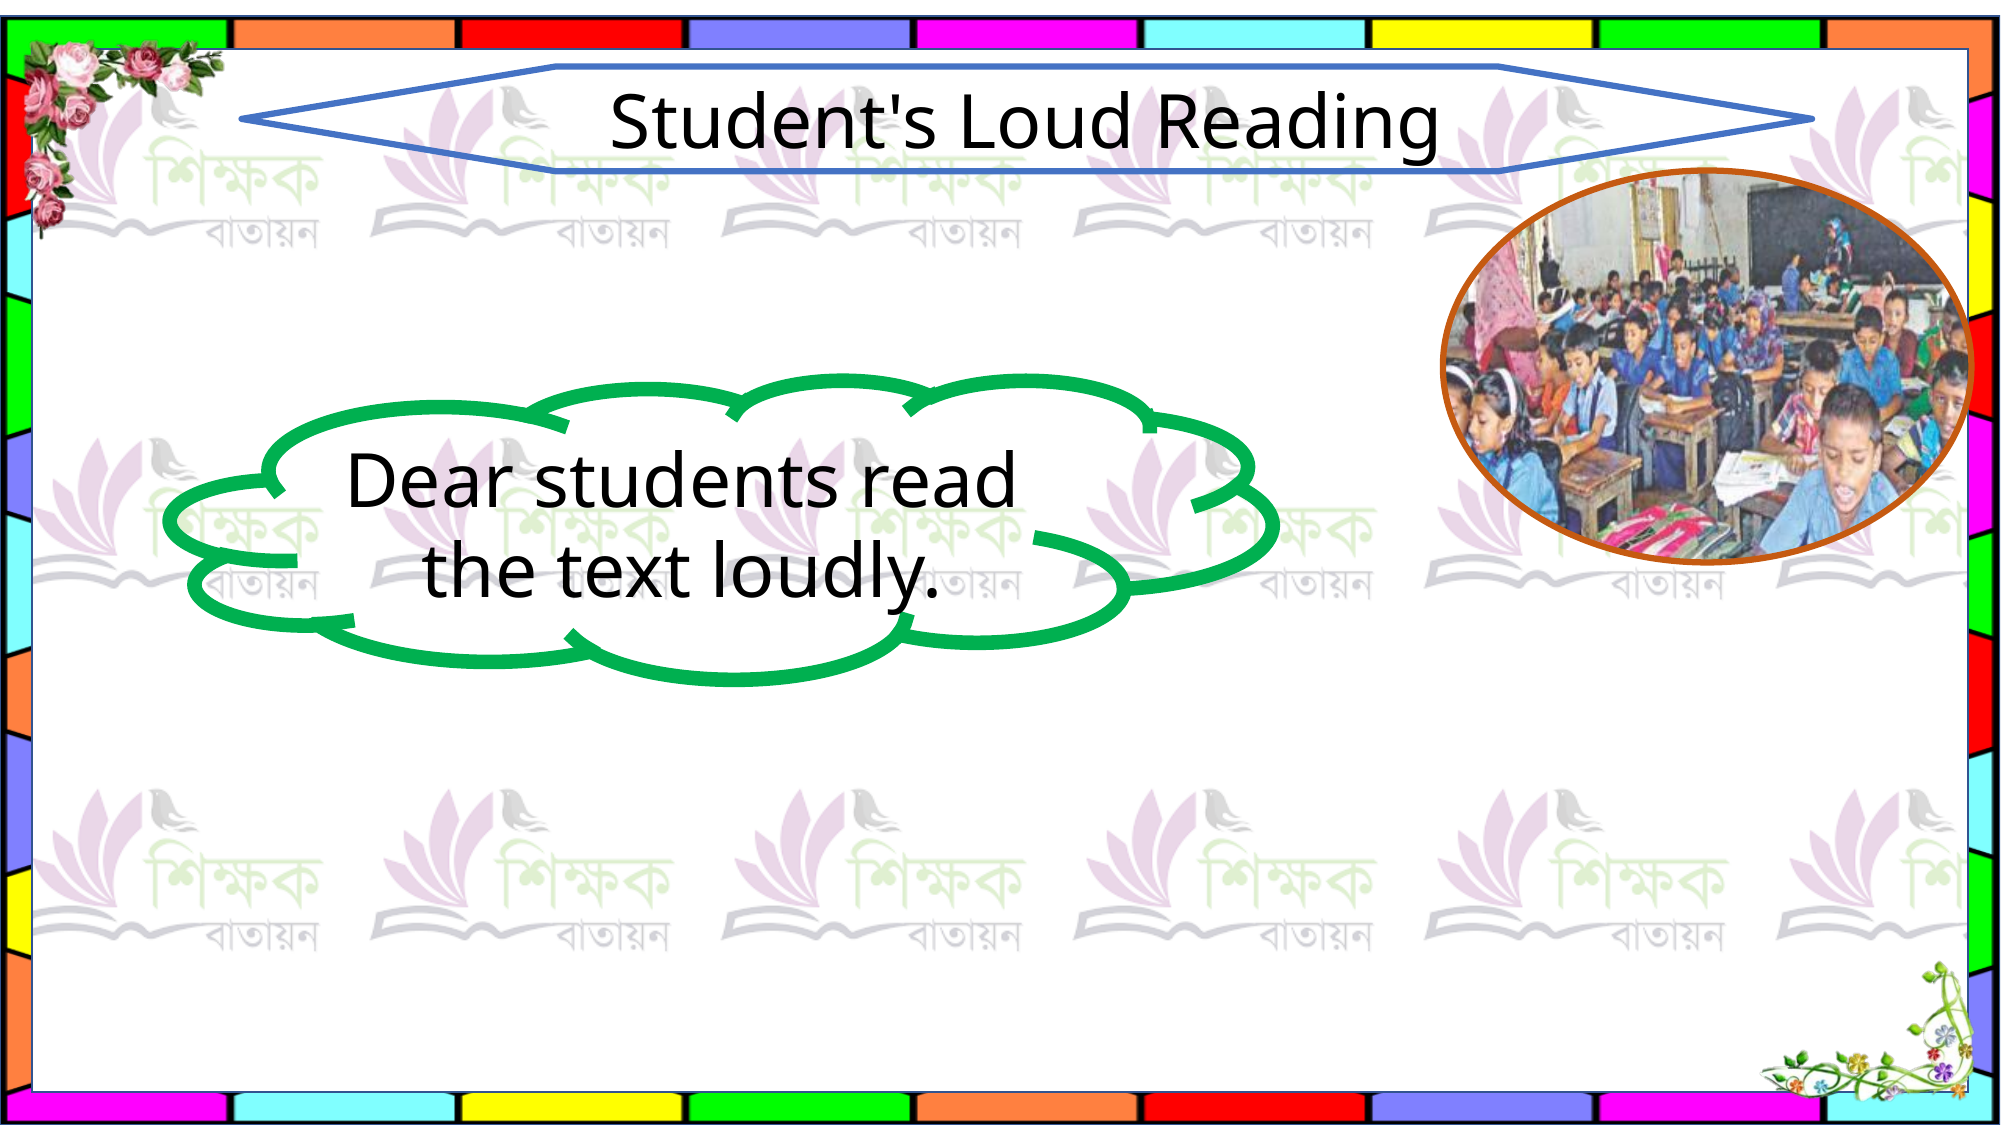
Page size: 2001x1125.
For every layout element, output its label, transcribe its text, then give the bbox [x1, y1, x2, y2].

picture [1442, 170, 1972, 563]
text_box [0, 268, 1720, 1125]
text_box [0, 15, 2000, 894]
picture [1721, 869, 2000, 1125]
picture [0, 16, 249, 268]
text_box Dear students read the text loudly. [169, 380, 1273, 680]
text_box Student's Loud Reading [249, 66, 1813, 172]
